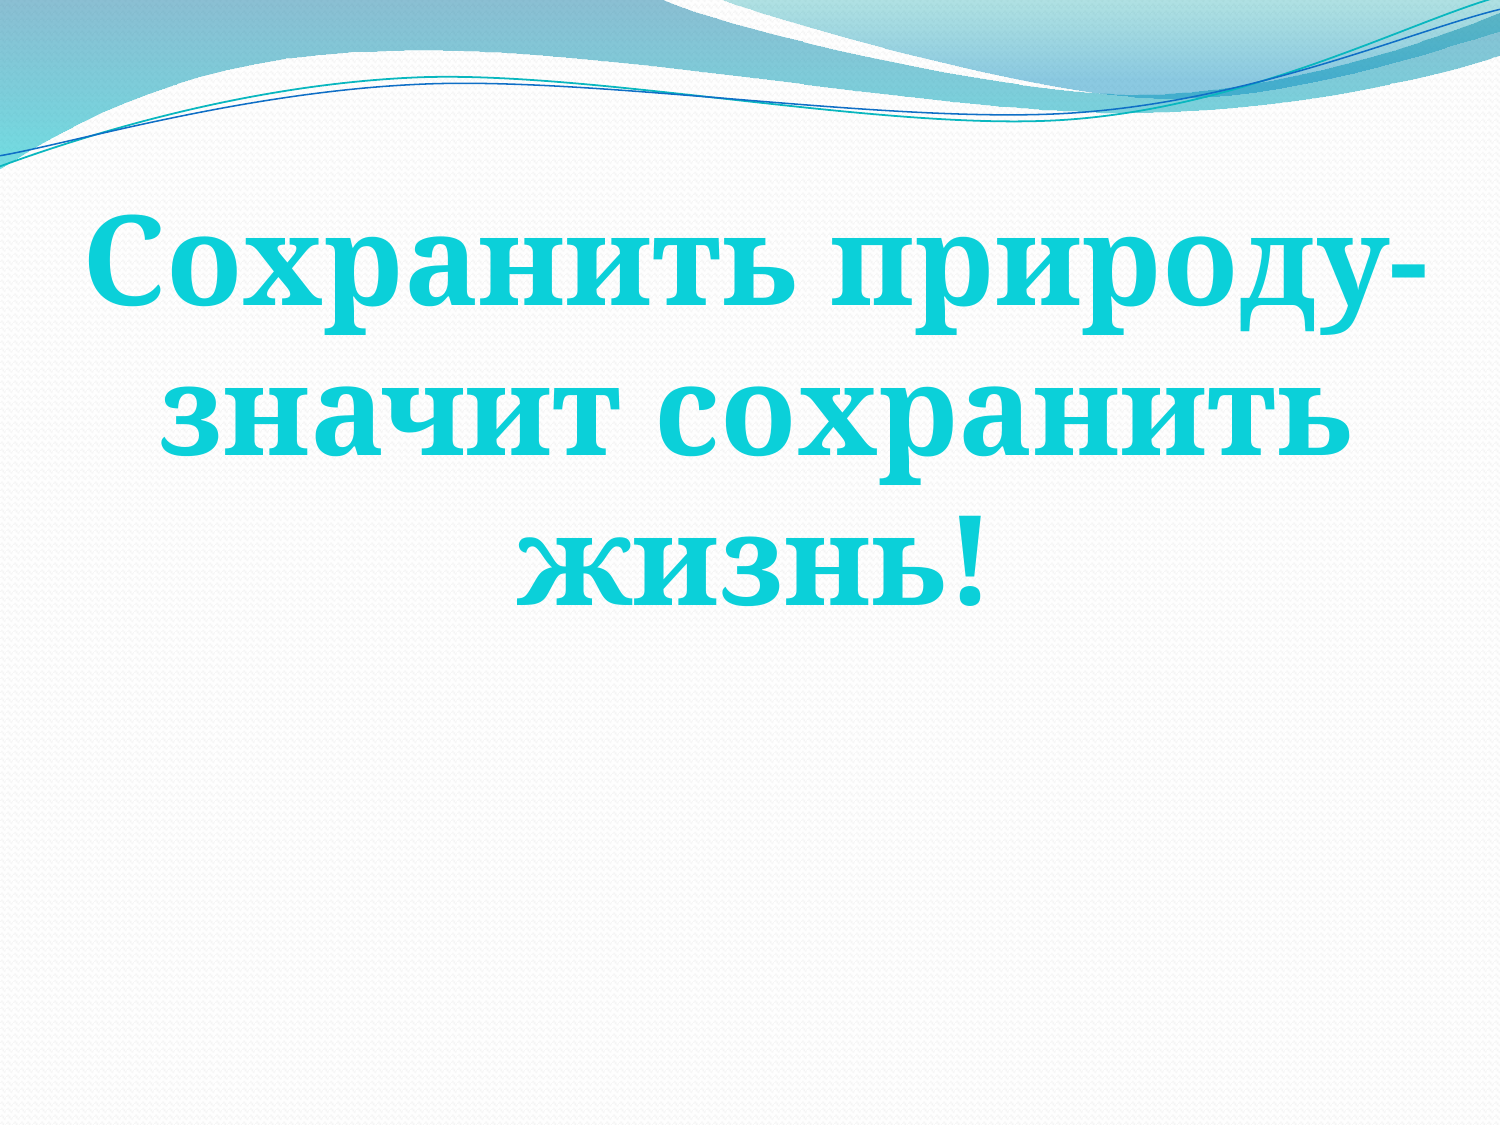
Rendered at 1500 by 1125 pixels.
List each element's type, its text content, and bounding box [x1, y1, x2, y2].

text_box Сохранить природу- значит сохранить жизнь! [64, 172, 1447, 638]
